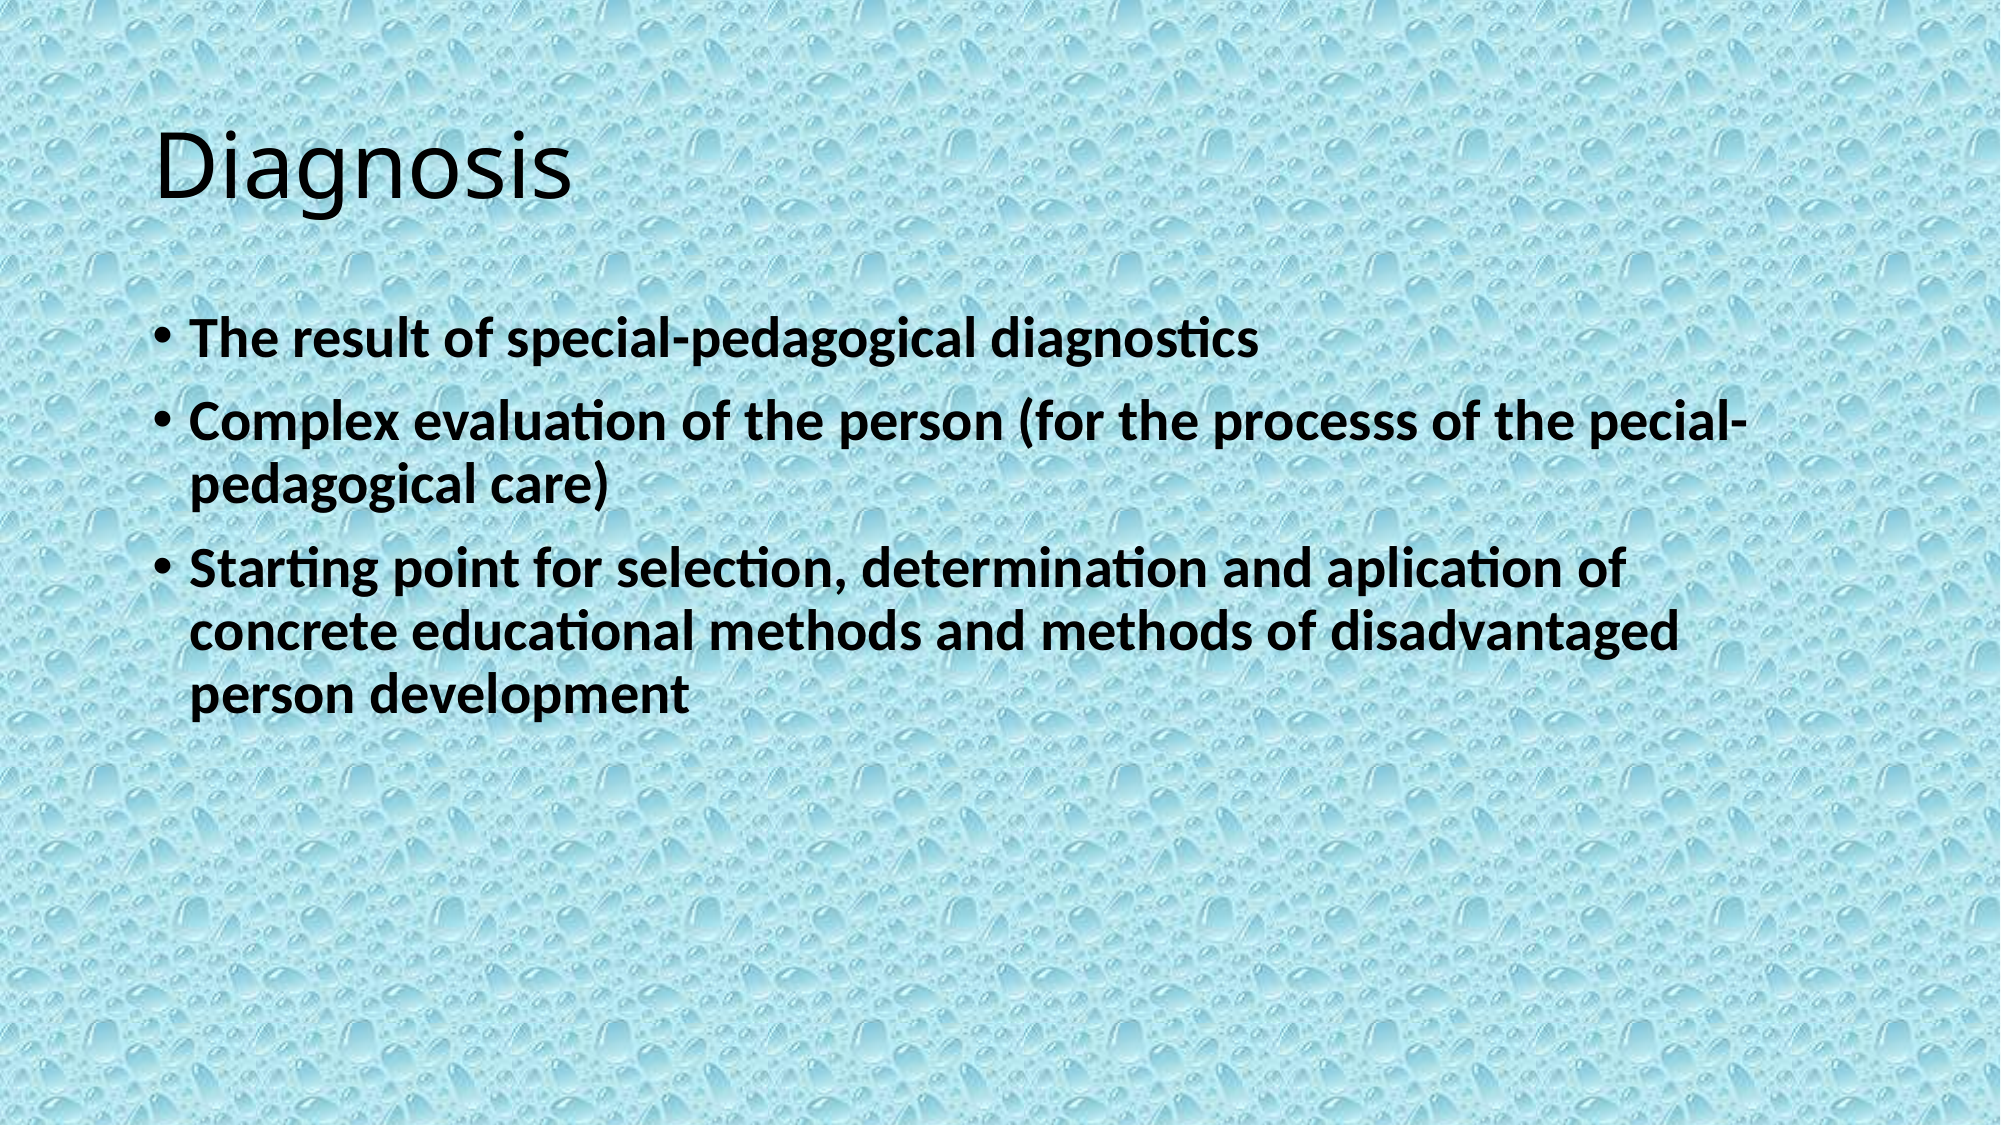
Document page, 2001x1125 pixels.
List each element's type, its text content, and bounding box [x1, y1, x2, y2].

title Diagnosis [137, 59, 1863, 278]
picture [0, 0, 2001, 1125]
list The result of special-pedagogical diagnostics Complex evaluation of the person (for the processs of the pecial-pedagogical care) Starting point for selection, determination and aplication of concrete educational methods and methods of disadvantaged person development [137, 299, 1863, 1014]
